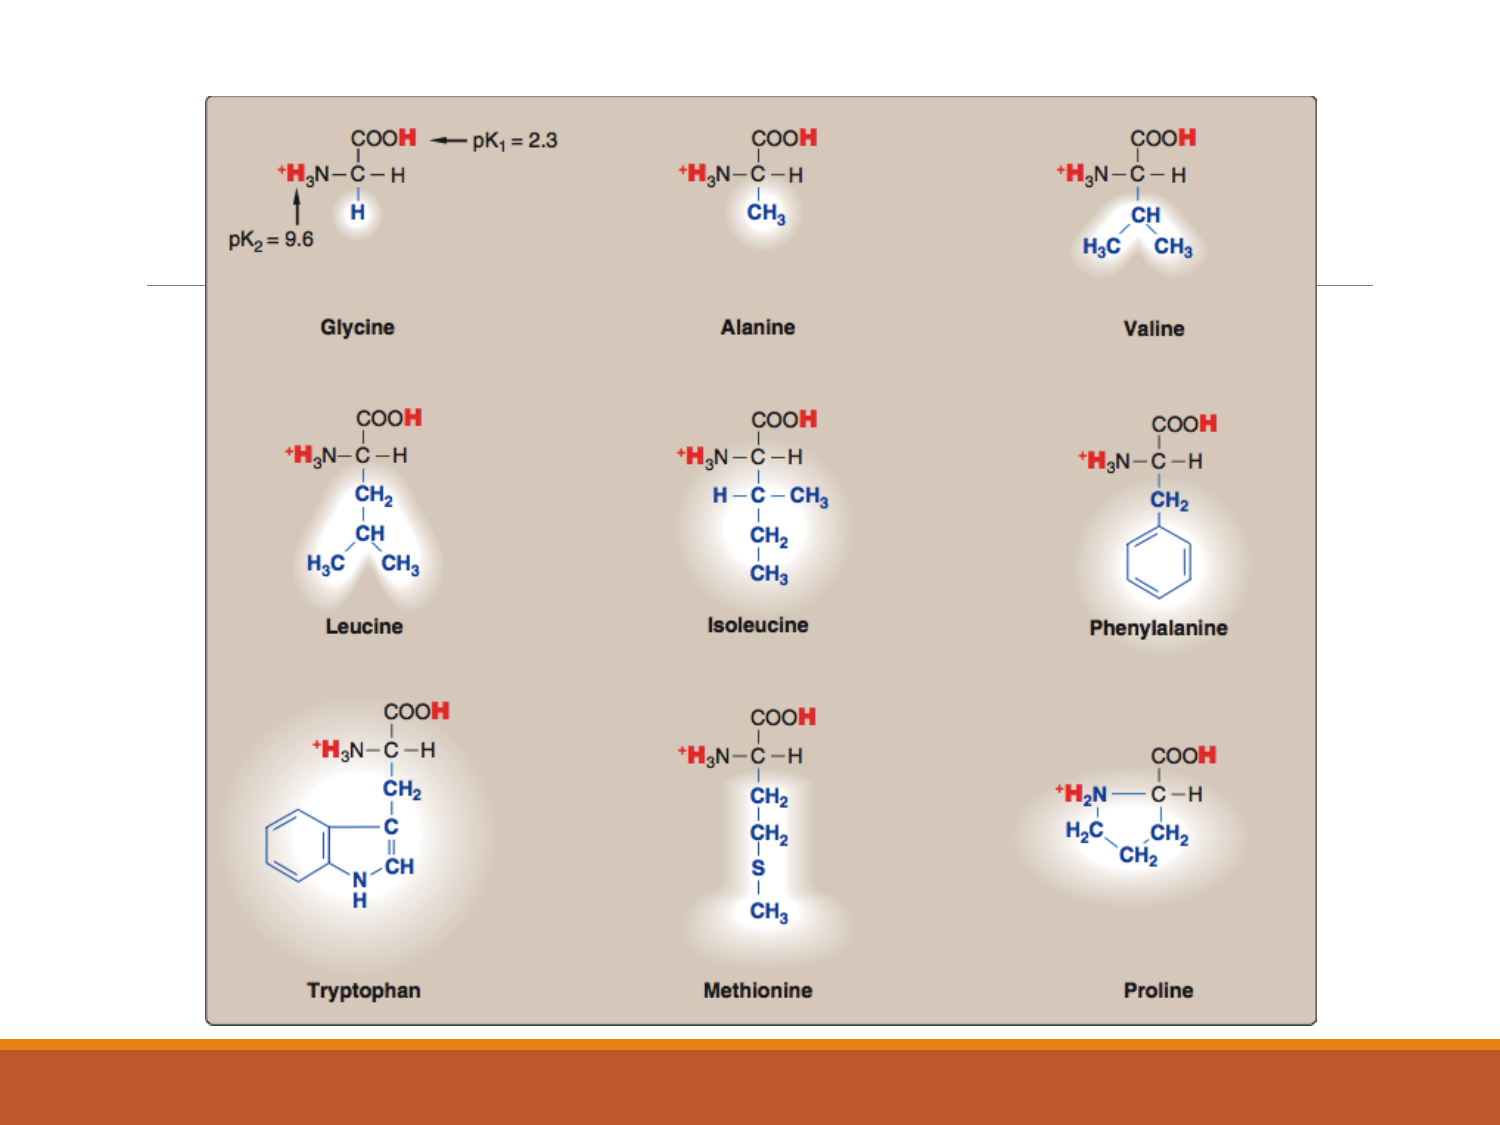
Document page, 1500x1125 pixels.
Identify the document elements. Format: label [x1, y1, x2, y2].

picture [205, 95, 1318, 1027]
